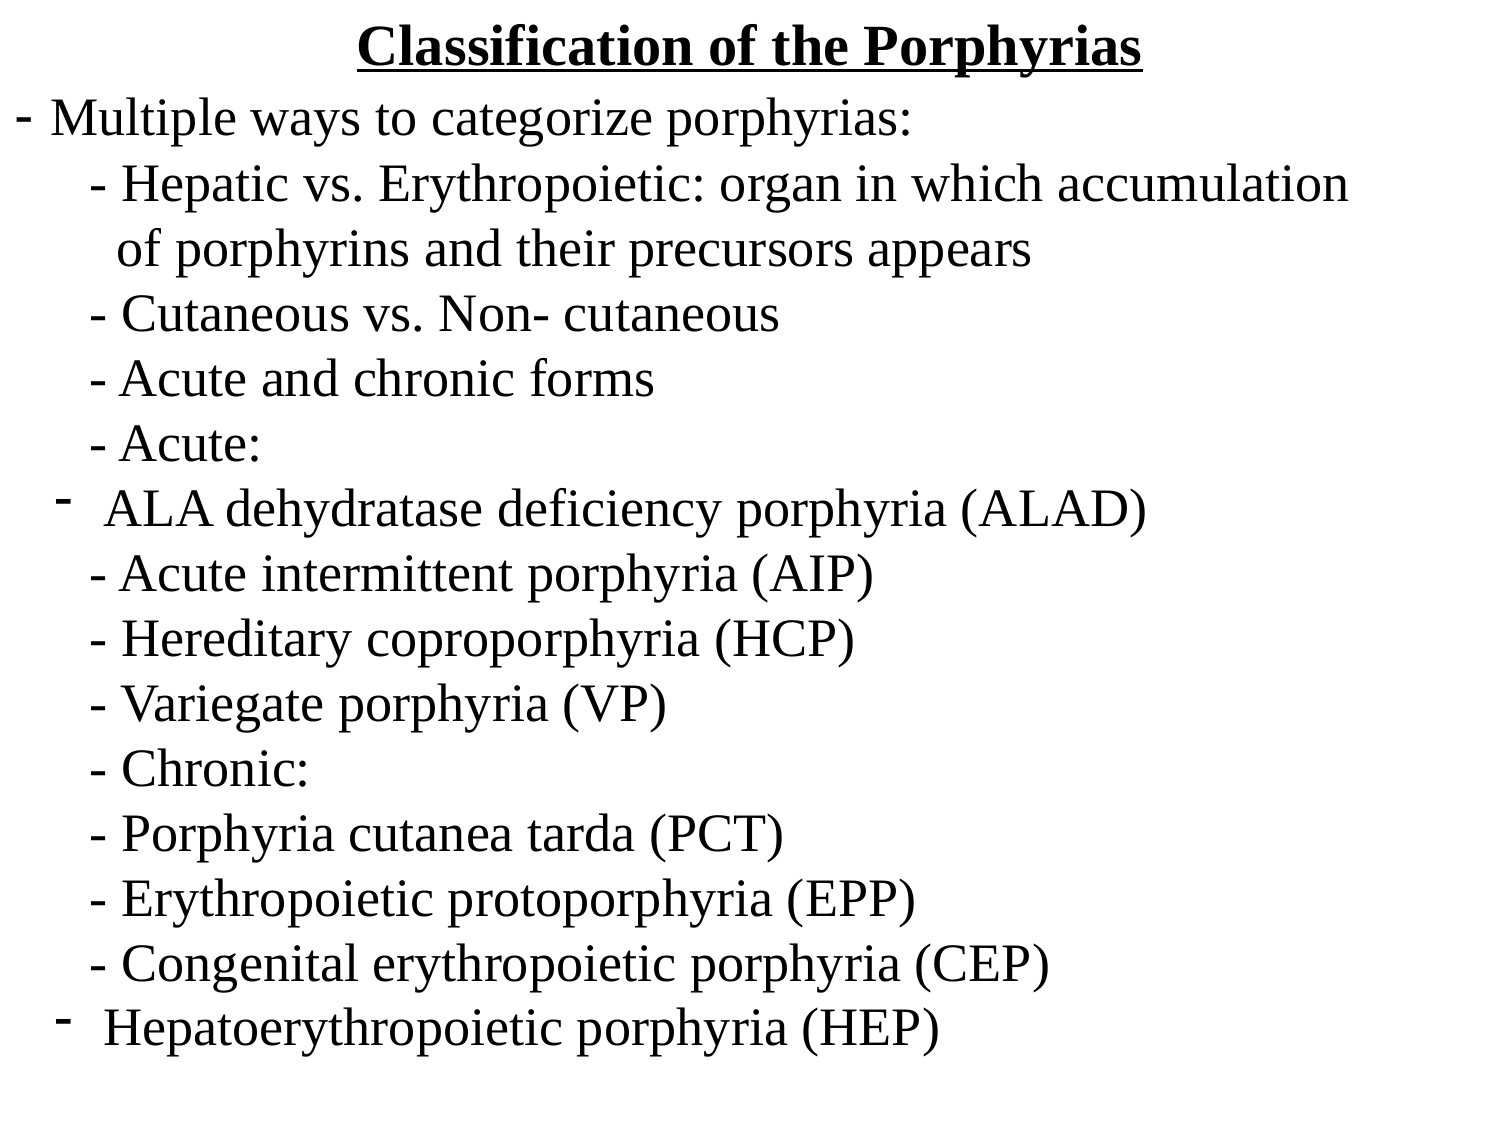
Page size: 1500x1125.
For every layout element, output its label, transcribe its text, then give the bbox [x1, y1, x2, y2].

text_box Classification of the Porphyrias - Multiple ways to categorize porphyrias: - Hepatic vs. Erythropoietic: organ in which accumulation of porphyrins and their precursors appears - Cutaneous vs. Non- cutaneous - Acute and chronic forms - Acute: ALA dehydratase deficiency porphyria (ALAD) - Acute intermittent porphyria (AIP) - Hereditary coproporphyria (HCP) - Variegate porphyria (VP) - Chronic: - Porphyria cutanea tarda (PCT) - Erythropoietic protoporphyria (EPP) - Congenital erythropoietic porphyria (CEP) Hepatoerythropoietic porphyria (HEP) [0, 0, 1500, 1065]
